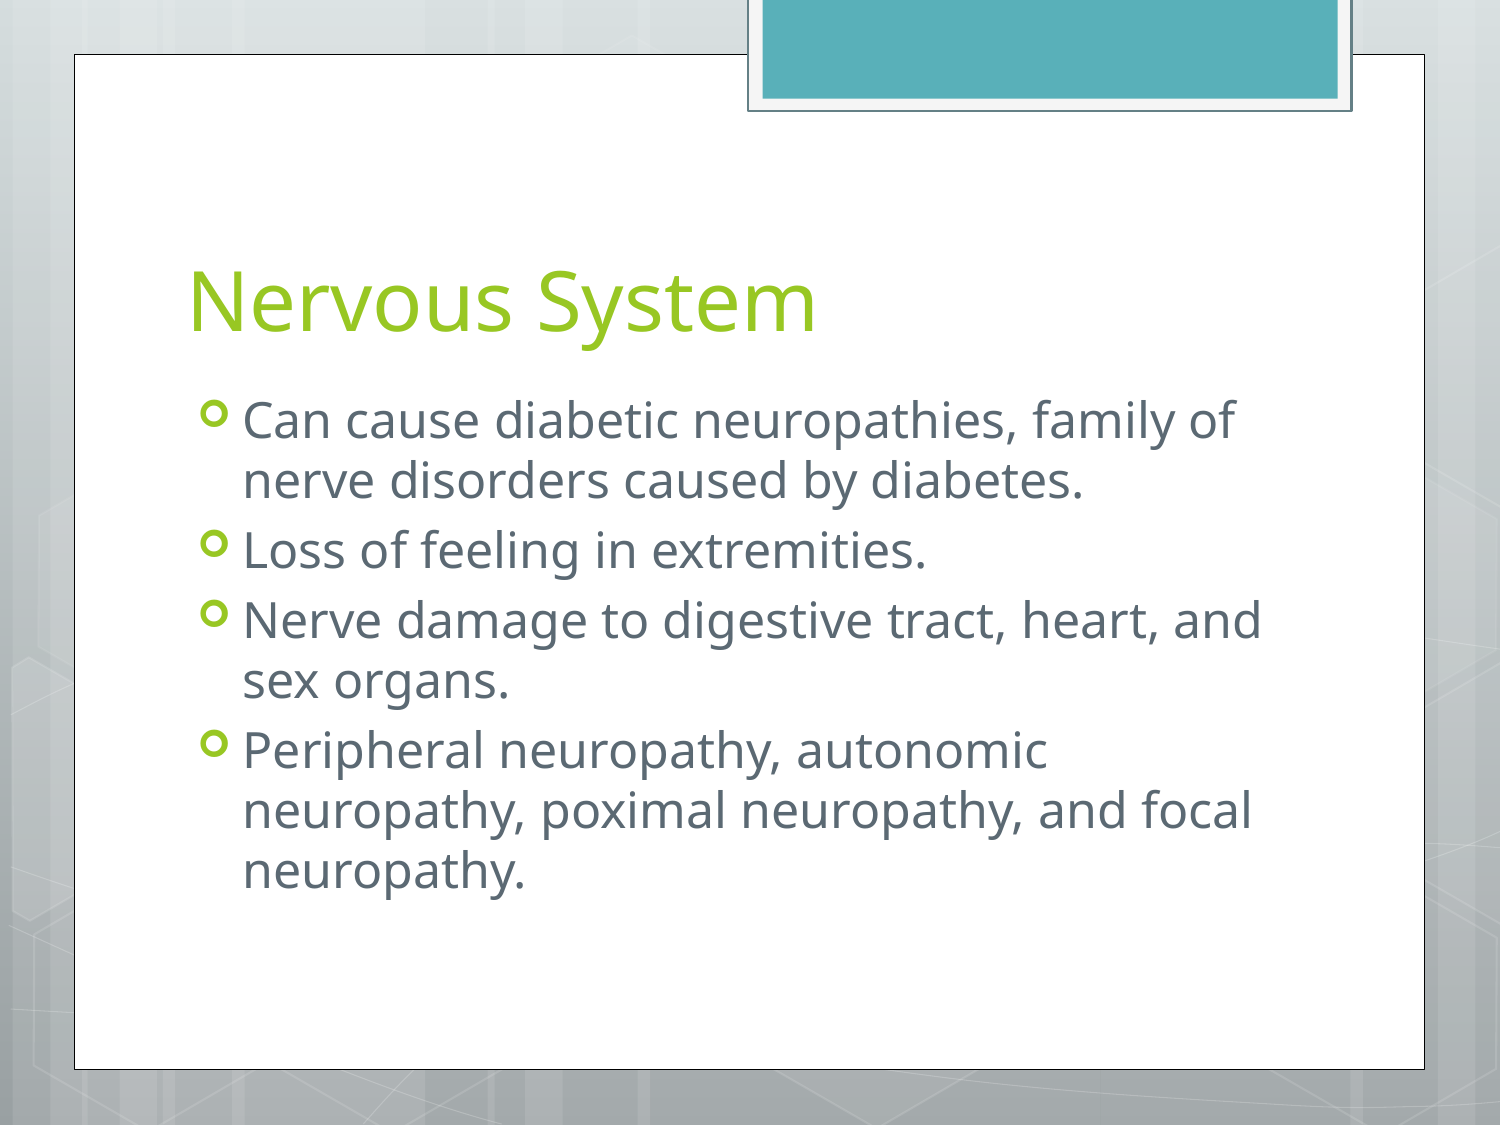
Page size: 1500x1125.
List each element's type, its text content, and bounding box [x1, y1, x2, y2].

title Nervous System [171, 168, 1324, 357]
list Can cause diabetic neuropathies, family of nerve disorders caused by diabetes. Loss of feeling in extremities. Nerve damage to digestive tract, heart, and sex organs. Peripheral neuropathy, autonomic neuropathy, poximal neuropathy, and focal neuropathy. [171, 381, 1283, 957]
